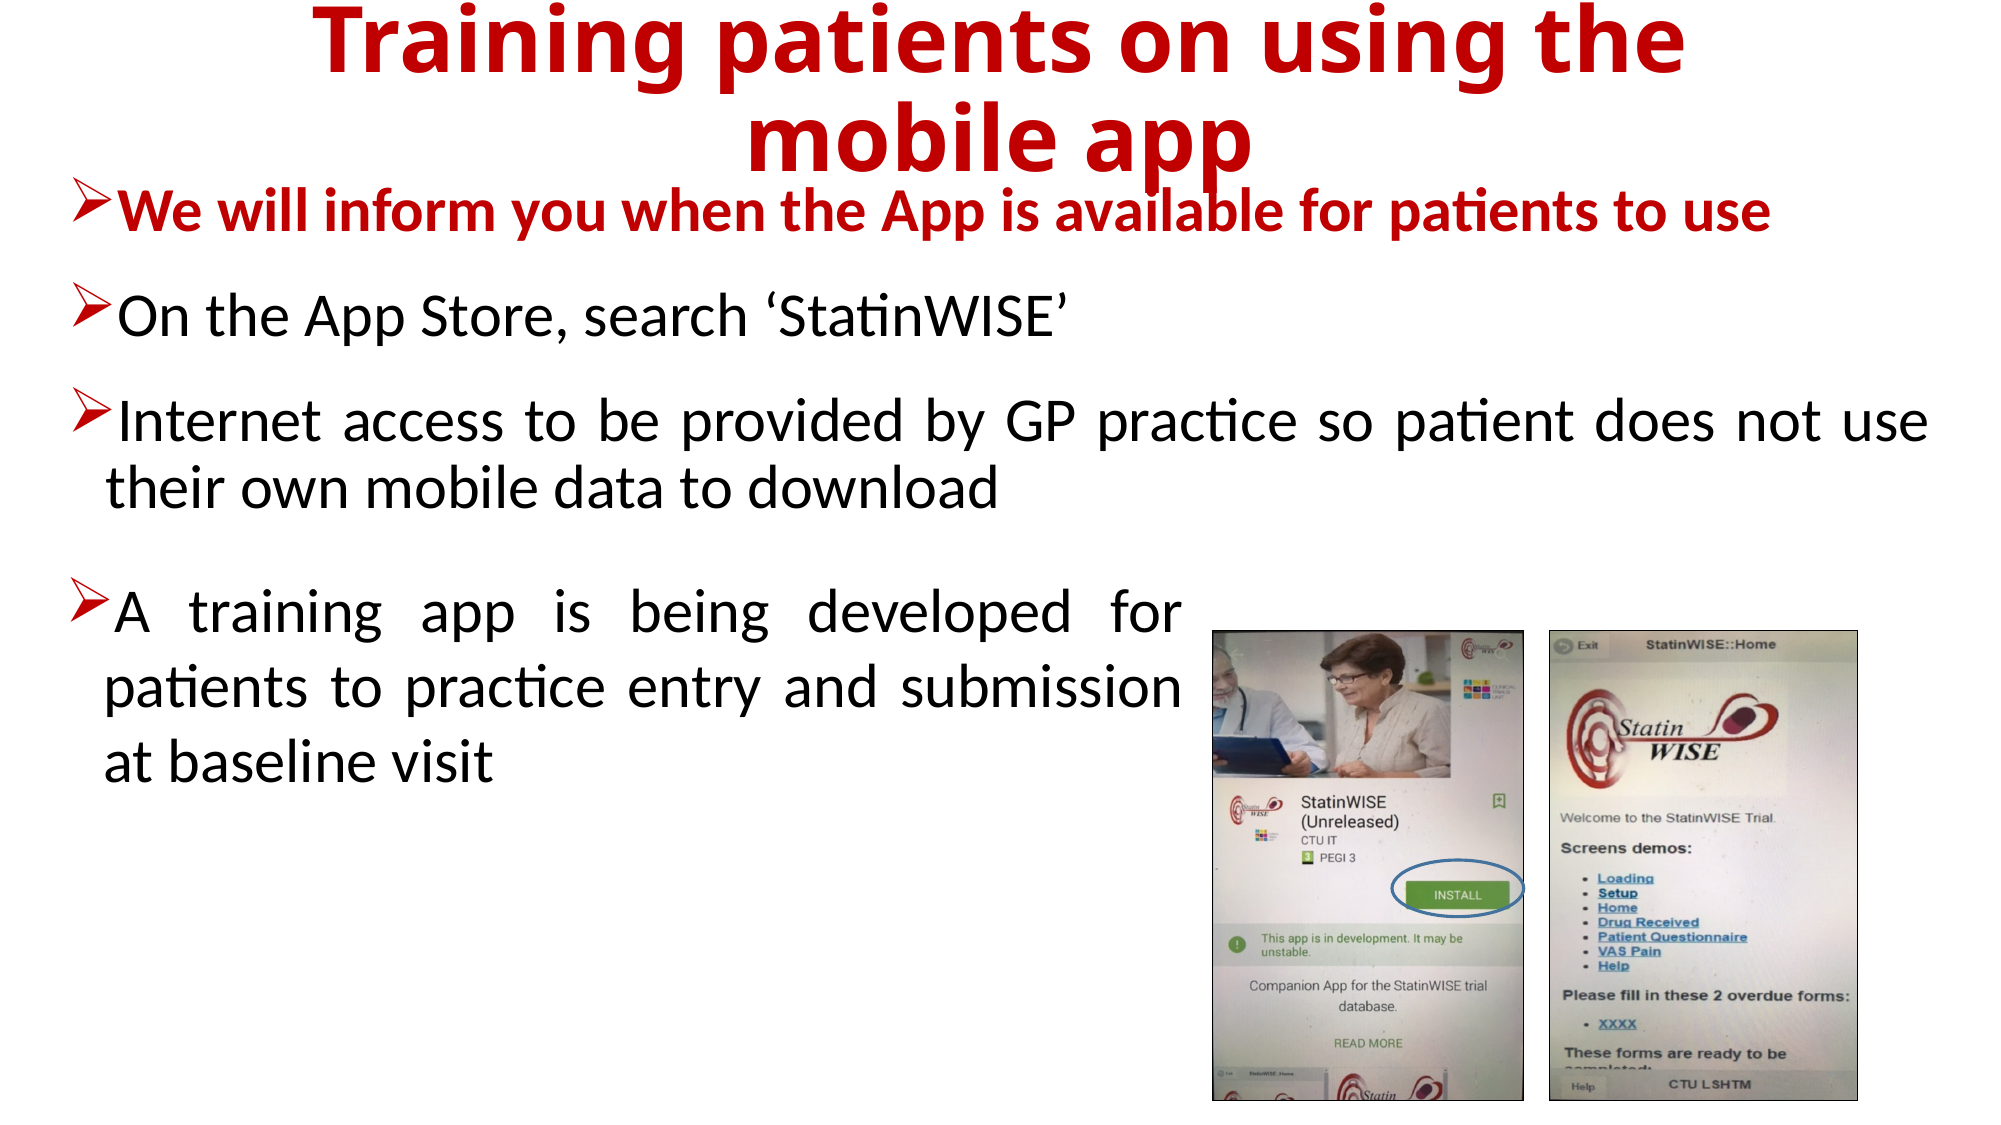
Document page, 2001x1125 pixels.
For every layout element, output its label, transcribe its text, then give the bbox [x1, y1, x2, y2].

title Training patients on using the mobile app [229, 17, 1771, 168]
text_box A training app is being developed for patients to practice entry and submission at baseline visit [50, 562, 1200, 803]
picture [1132, 631, 1939, 1100]
list We will inform you when the App is available for patients to use On the App Store, search ‘StatinWISE’ Internet access to be provided by GP practice so patient does not use their own mobile data to download [52, 170, 1948, 719]
